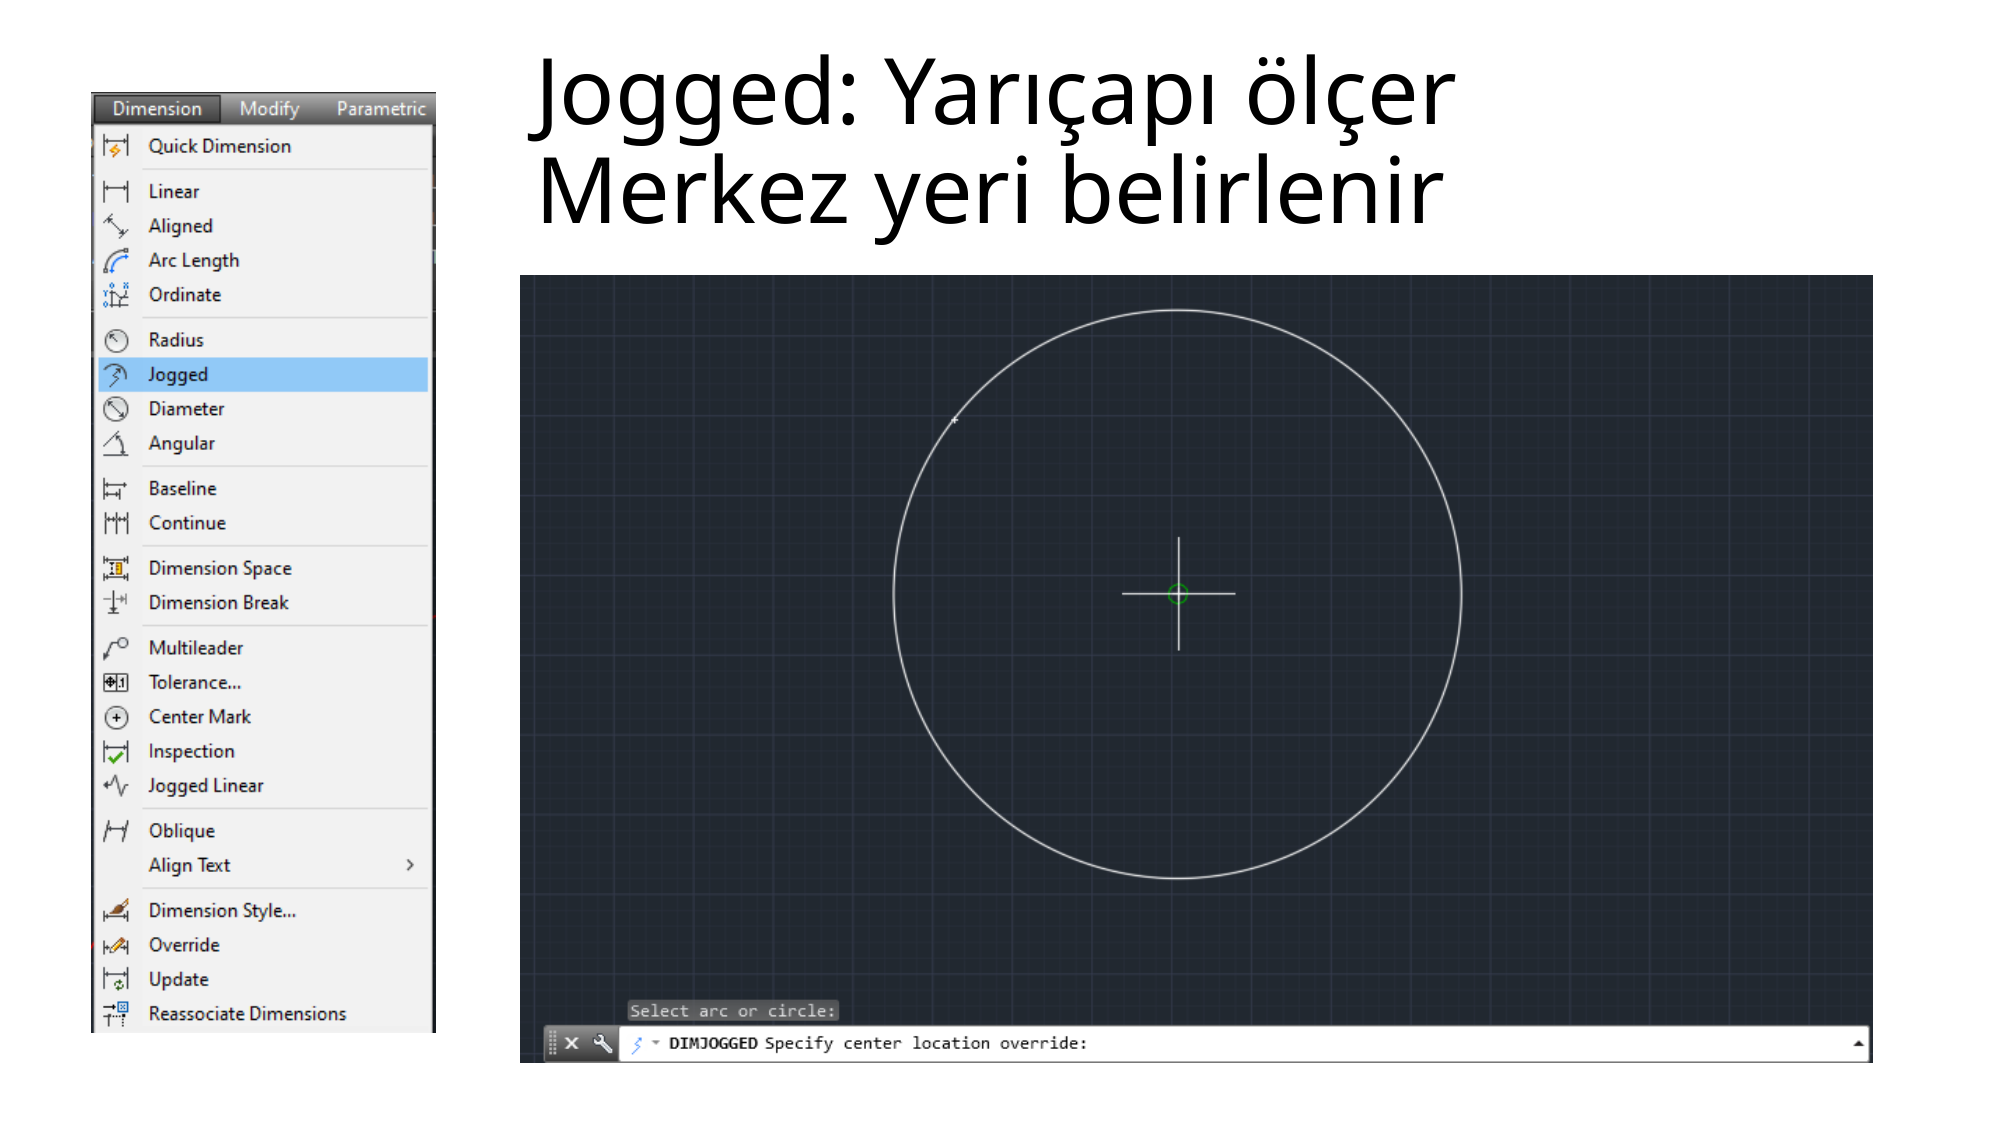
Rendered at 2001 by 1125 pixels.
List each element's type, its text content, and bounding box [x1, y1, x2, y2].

picture [91, 92, 436, 1033]
title Jogged: Yarıçapı ölçer Merkez yeri belirlenir [520, 35, 2000, 254]
picture [520, 275, 1873, 1063]
